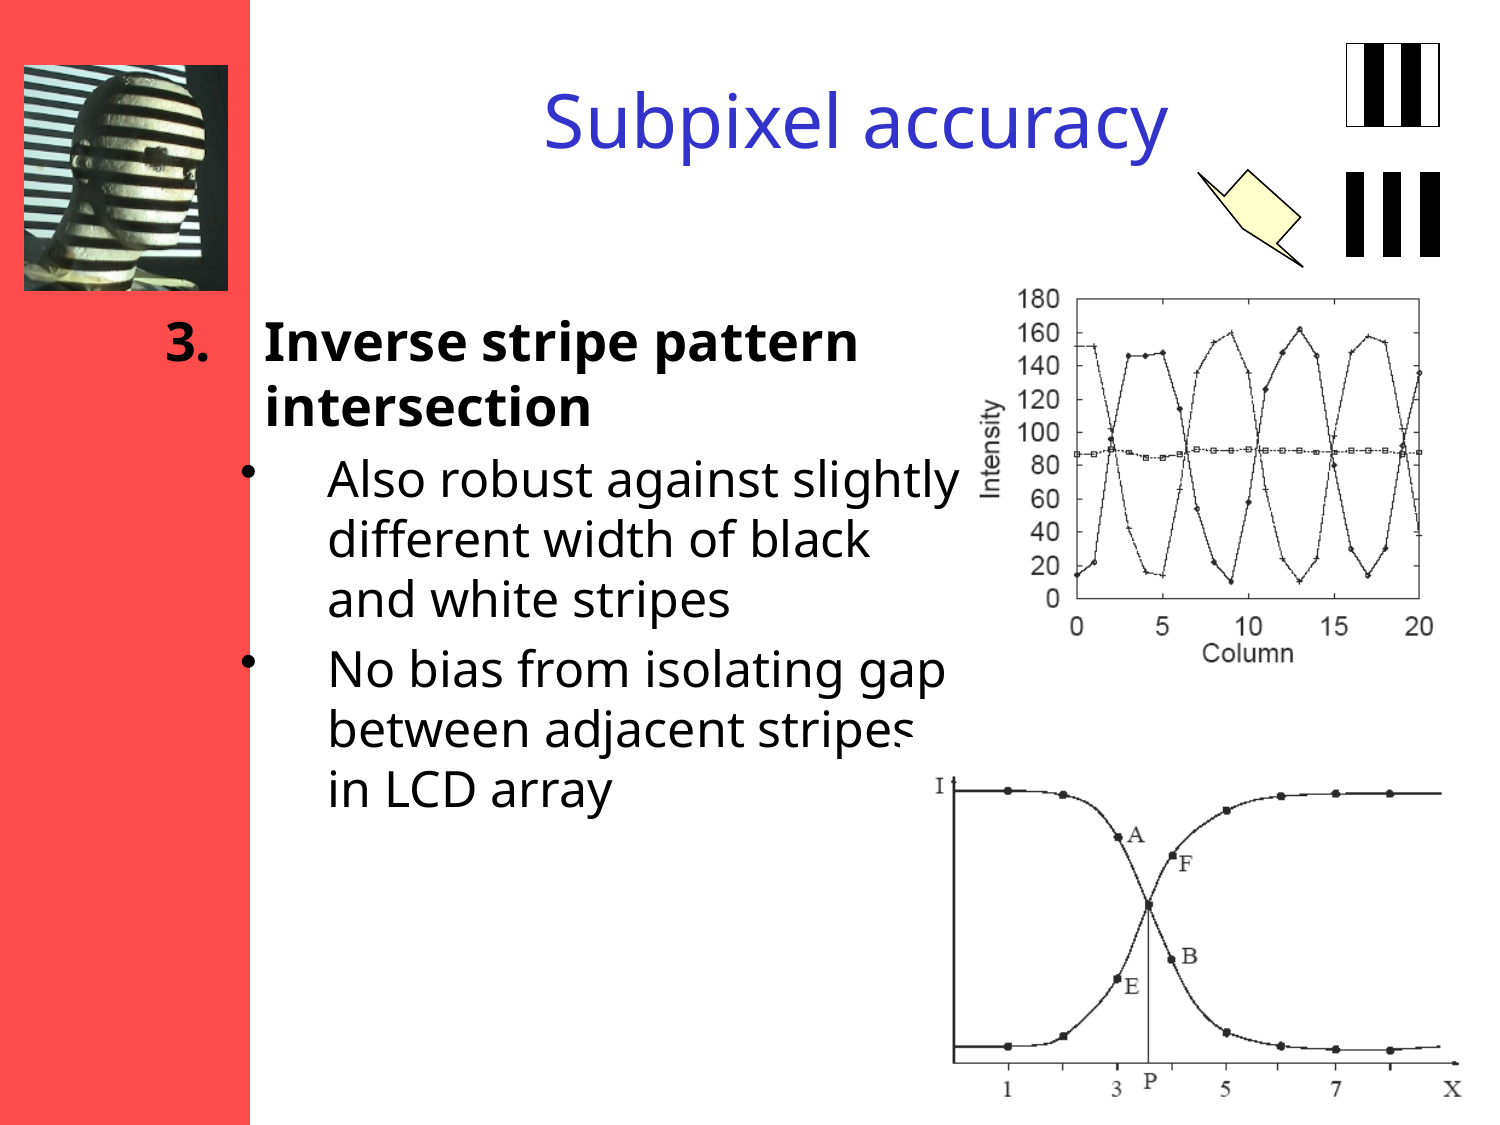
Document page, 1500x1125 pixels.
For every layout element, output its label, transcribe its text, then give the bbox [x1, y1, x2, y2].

picture [899, 737, 1488, 1123]
picture [974, 279, 1451, 694]
list Inverse stripe pattern intersection Also robust against slightly different width of black and white stripes No bias from isolating gap between adjacent stripes in LCD array [150, 299, 988, 1063]
picture [24, 65, 228, 291]
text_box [1299, 24, 1458, 266]
text_box [1197, 169, 1294, 262]
title Subpixel accuracy [249, 62, 1294, 175]
